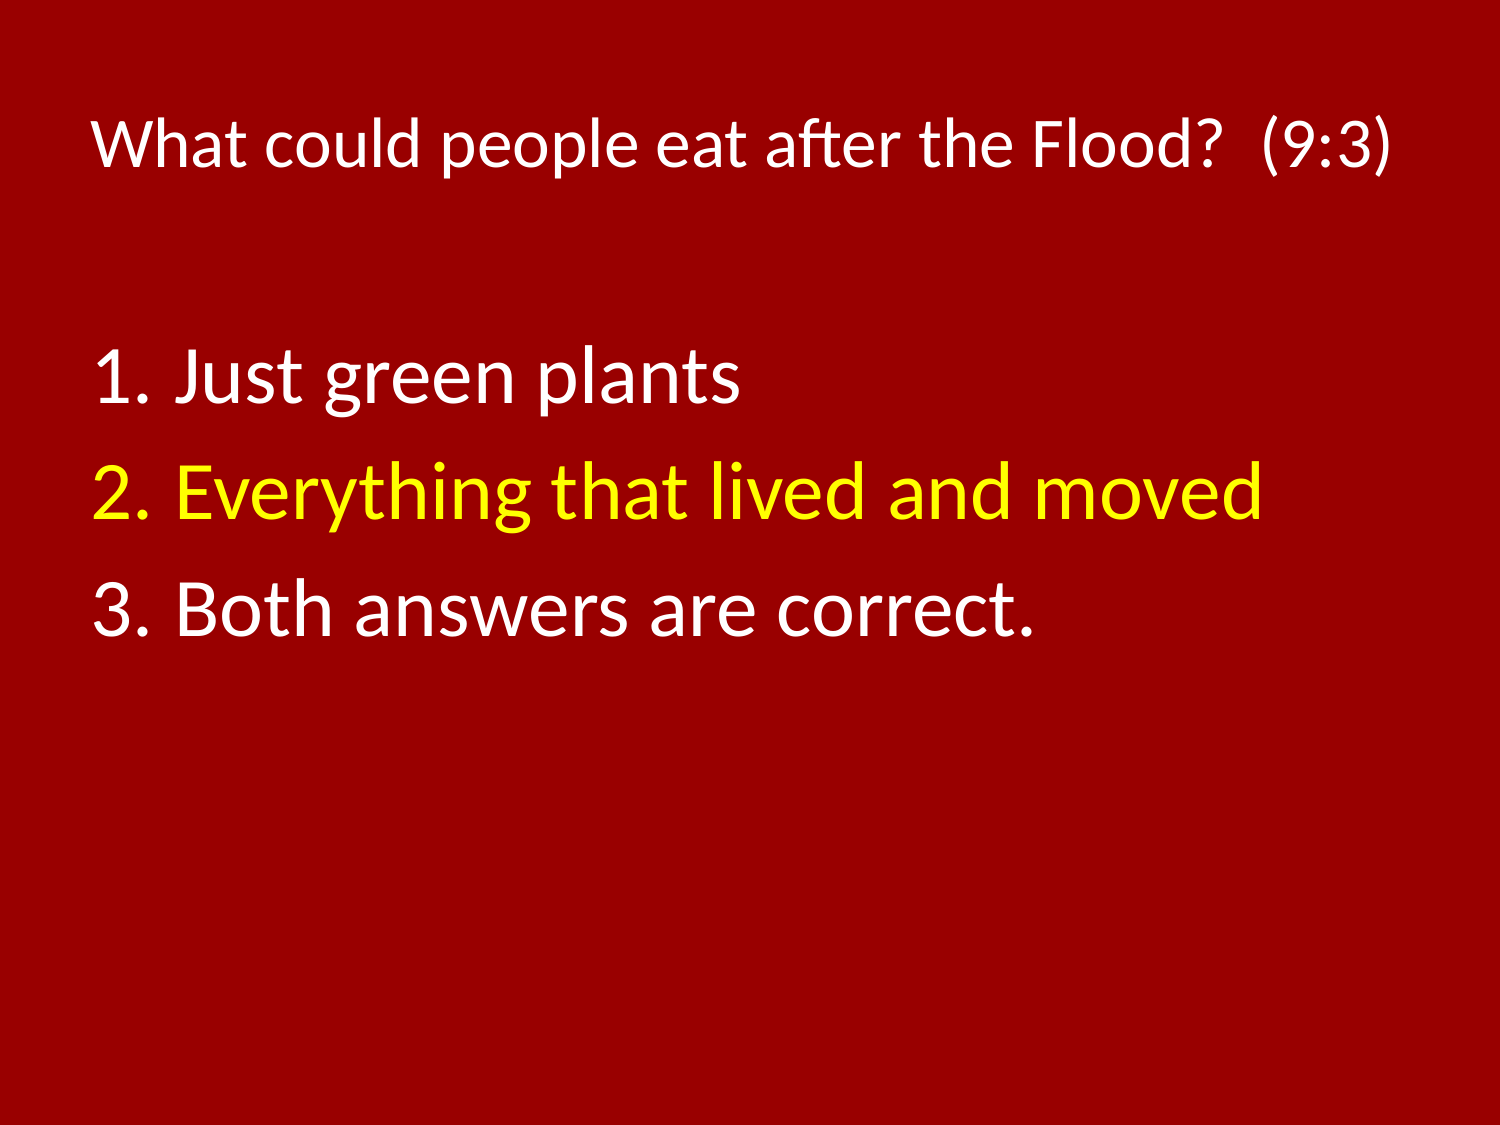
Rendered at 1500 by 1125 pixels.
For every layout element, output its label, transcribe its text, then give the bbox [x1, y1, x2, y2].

list Just green plants Everything that lived and moved Both answers are correct. [75, 312, 1425, 1005]
title What could people eat after the Flood? (9:3) [75, 45, 1425, 233]
